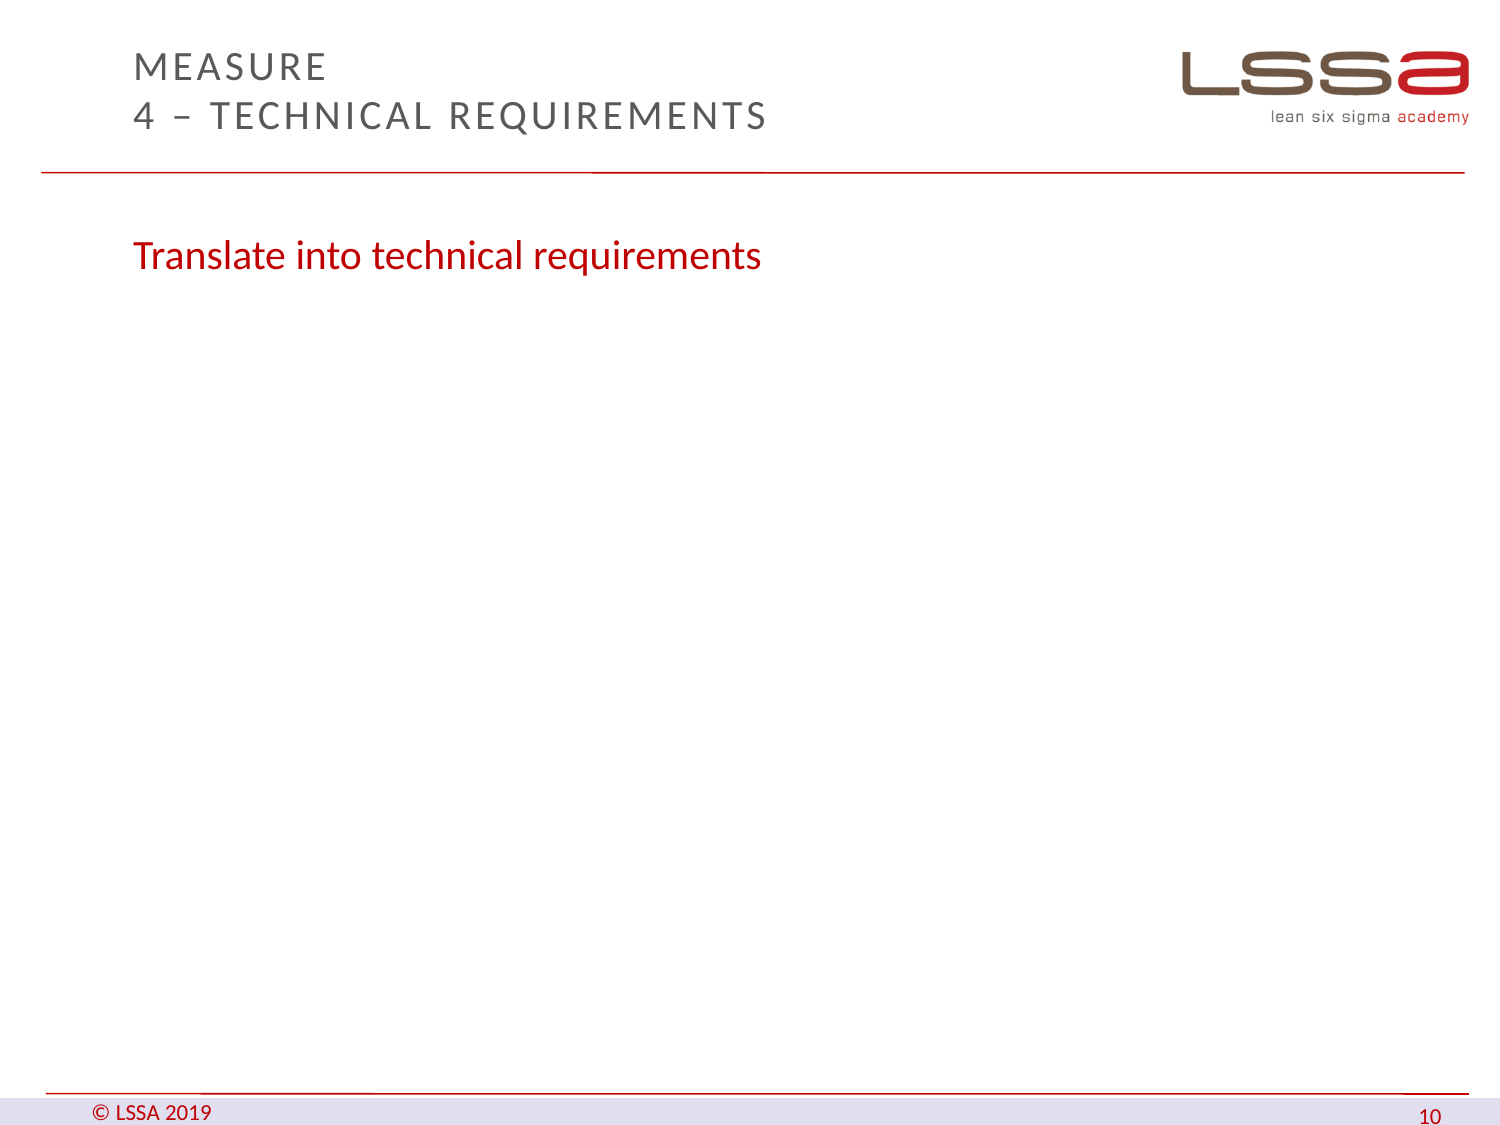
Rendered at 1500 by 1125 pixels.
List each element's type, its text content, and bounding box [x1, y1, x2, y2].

picture [1182, 49, 1471, 127]
title MEASURE 4 – Technical Requirements [117, 38, 1182, 138]
picture [0, 1098, 1500, 1125]
list Translate into technical requirements [117, 219, 1418, 1047]
